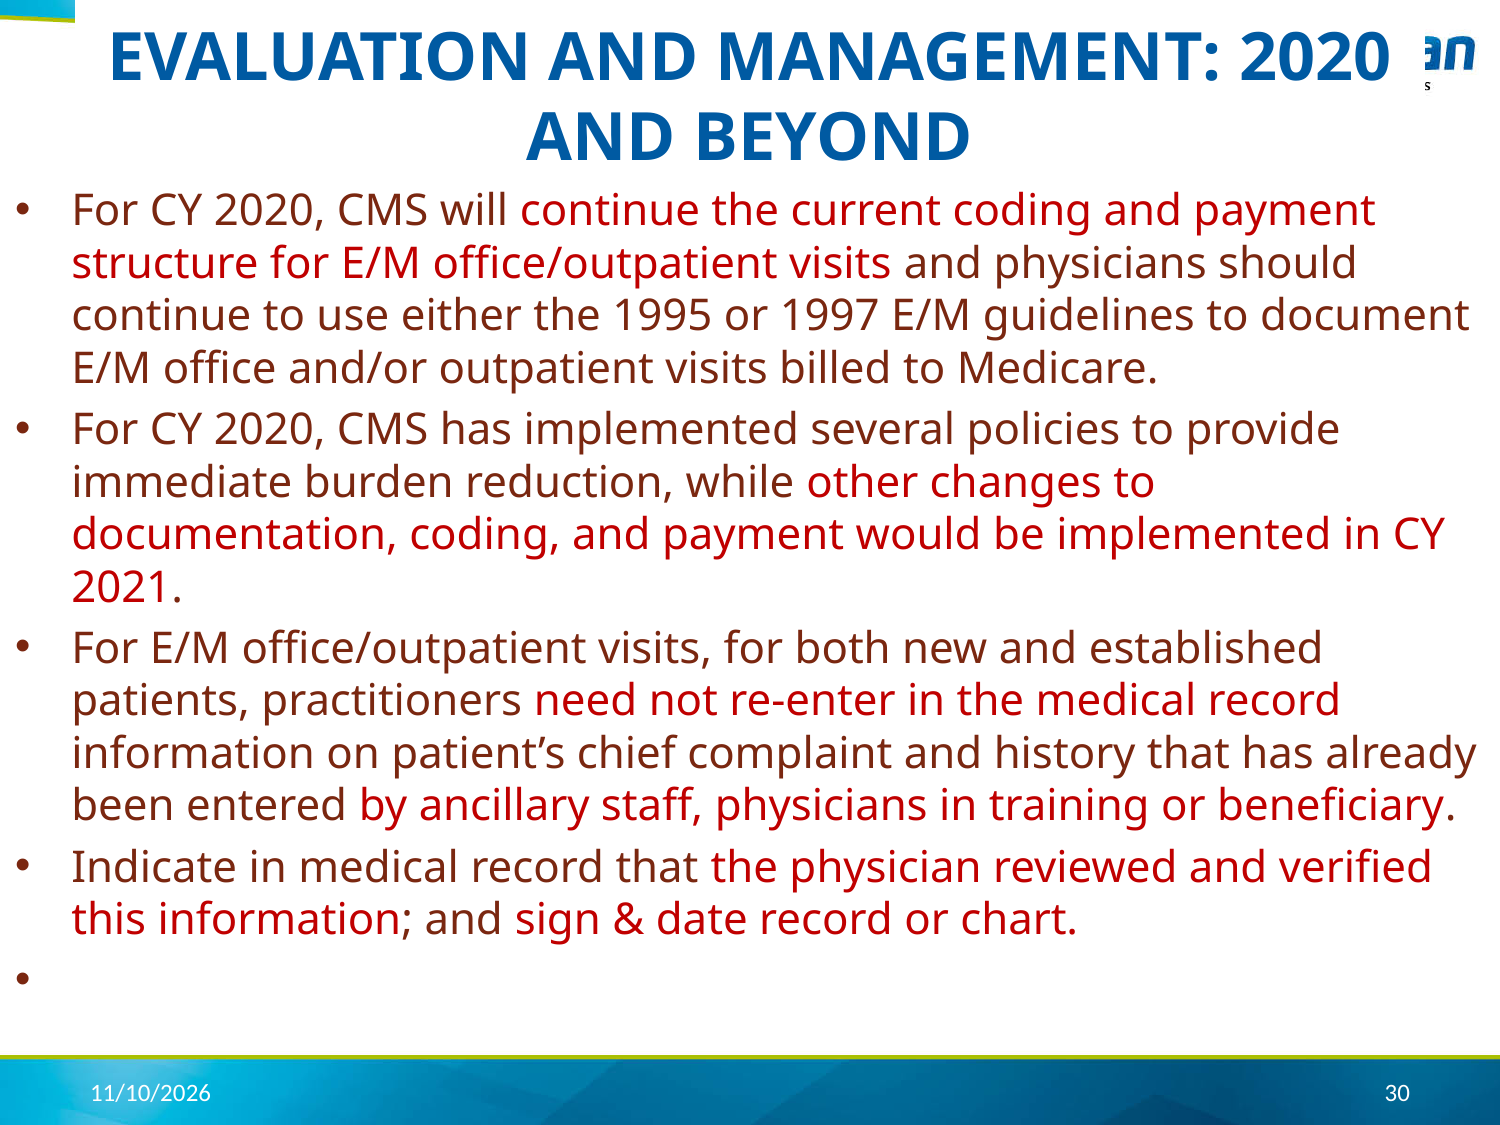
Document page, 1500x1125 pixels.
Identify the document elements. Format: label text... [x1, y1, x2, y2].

picture [0, 1012, 1500, 1125]
list For CY 2020, CMS will continue the current coding and payment structure for E/M office/outpatient visits and physicians should continue to use either the 1995 or 1997 E/M guidelines to document E/M office and/or outpatient visits billed to Medicare. For CY 2020, CMS has implemented several policies to provide immediate burden reduction, while other changes to documentation, coding, and payment would be implemented in CY 2021. For E/M office/outpatient visits, for both new and established patients, practitioners need not re-enter in the medical record information on patient’s chief complaint and history that has already been entered by ancillary staff, physicians in training or beneficiary. Indicate in medical record that the physician reviewed and verified this information; and sign & date record or chart. [0, 174, 1500, 1012]
picture [1425, 0, 1500, 174]
picture [0, 0, 75, 174]
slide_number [75, 1061, 425, 1122]
slide_number 30 [1074, 1061, 1425, 1122]
title EVALUATION AND MANAGEMENT: 2020 AND BEYOND [75, 0, 1425, 174]
